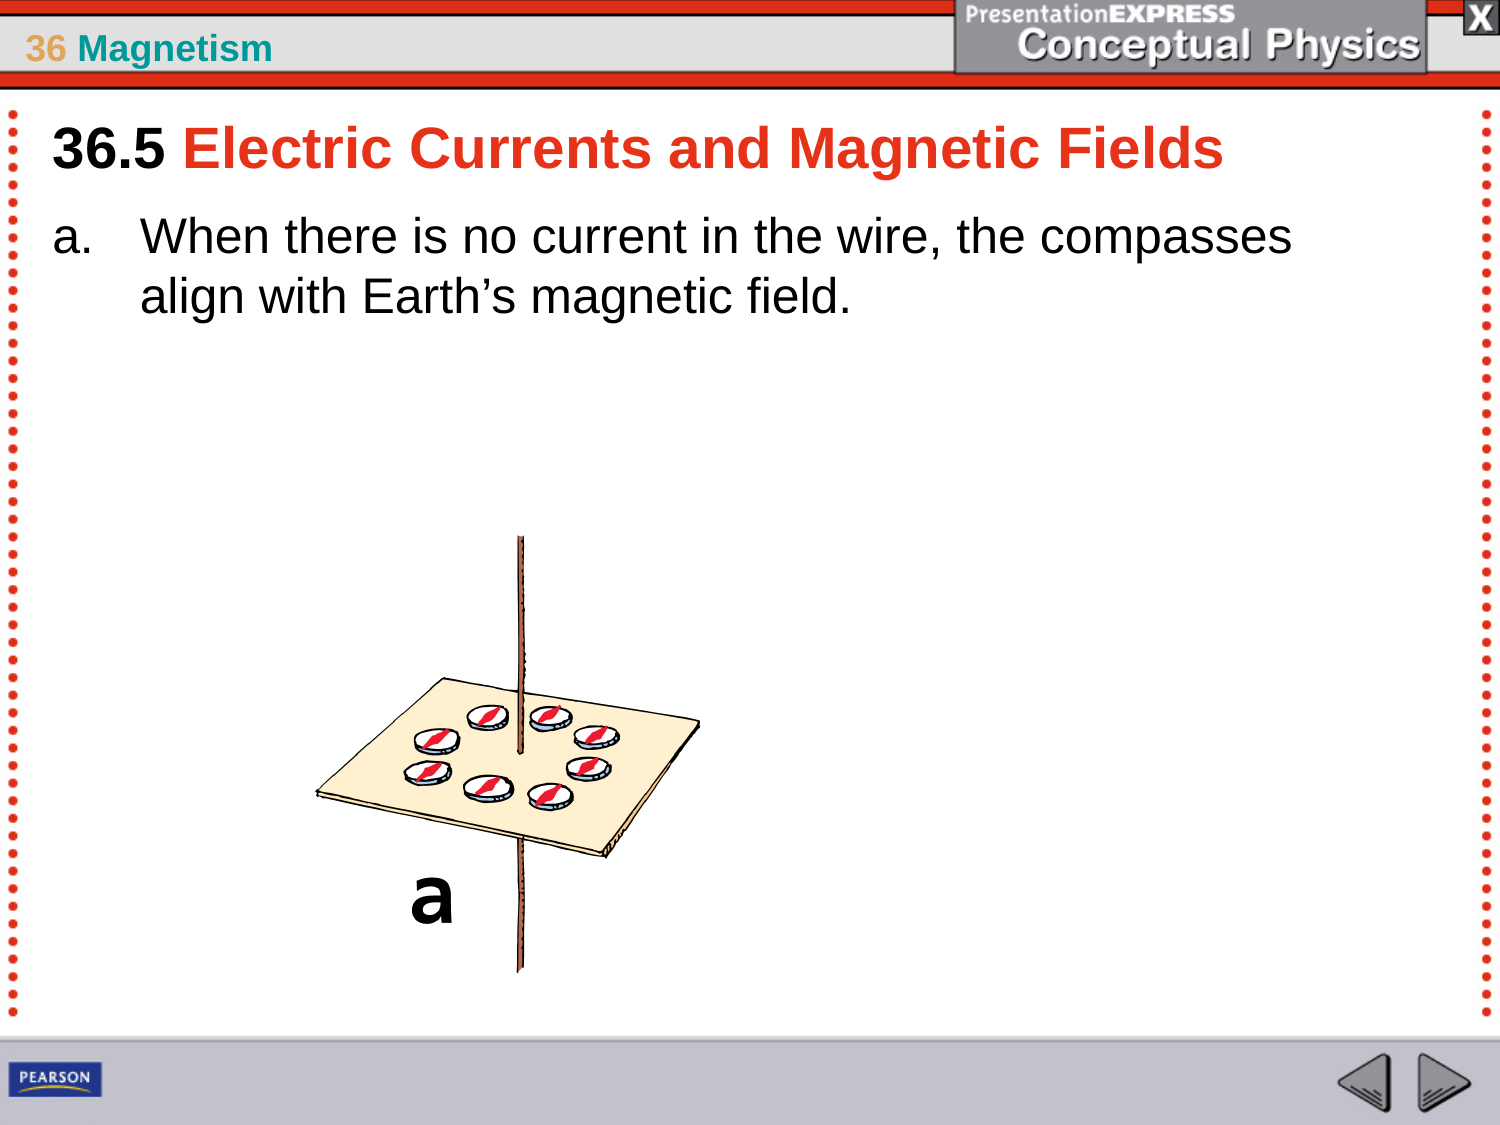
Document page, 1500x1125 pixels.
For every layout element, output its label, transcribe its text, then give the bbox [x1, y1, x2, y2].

text_box When there is no current in the wire, the compasses align with Earth’s magnetic field. [37, 196, 1313, 332]
text_box 36.5 Electric Currents and Magnetic Fields [37, 102, 1463, 188]
picture [0, 0, 1500, 1125]
